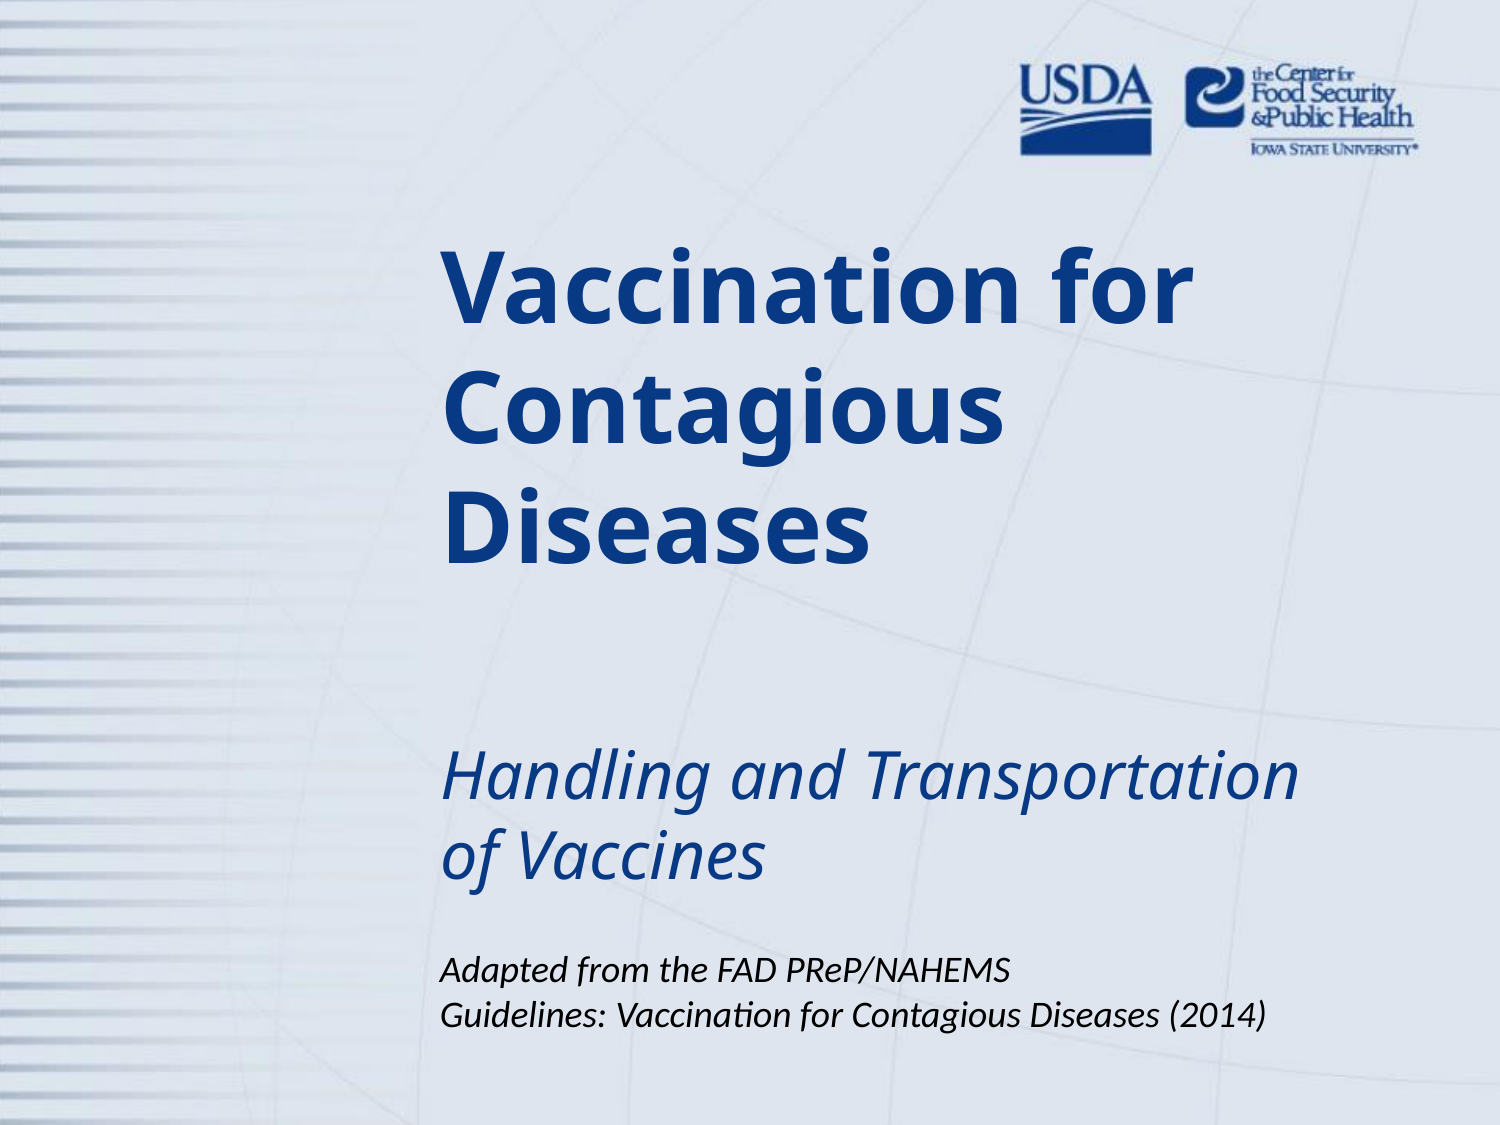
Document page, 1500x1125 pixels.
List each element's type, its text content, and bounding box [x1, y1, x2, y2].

subtitle Handling and Transportation of Vaccines [425, 725, 1388, 925]
picture [0, 0, 1500, 1125]
title Vaccination for Contagious Diseases [425, 349, 1388, 591]
text_box Adapted from the FAD PReP/NAHEMS Guidelines: Vaccination for Contagious Diseases (2014) [424, 937, 1313, 1043]
